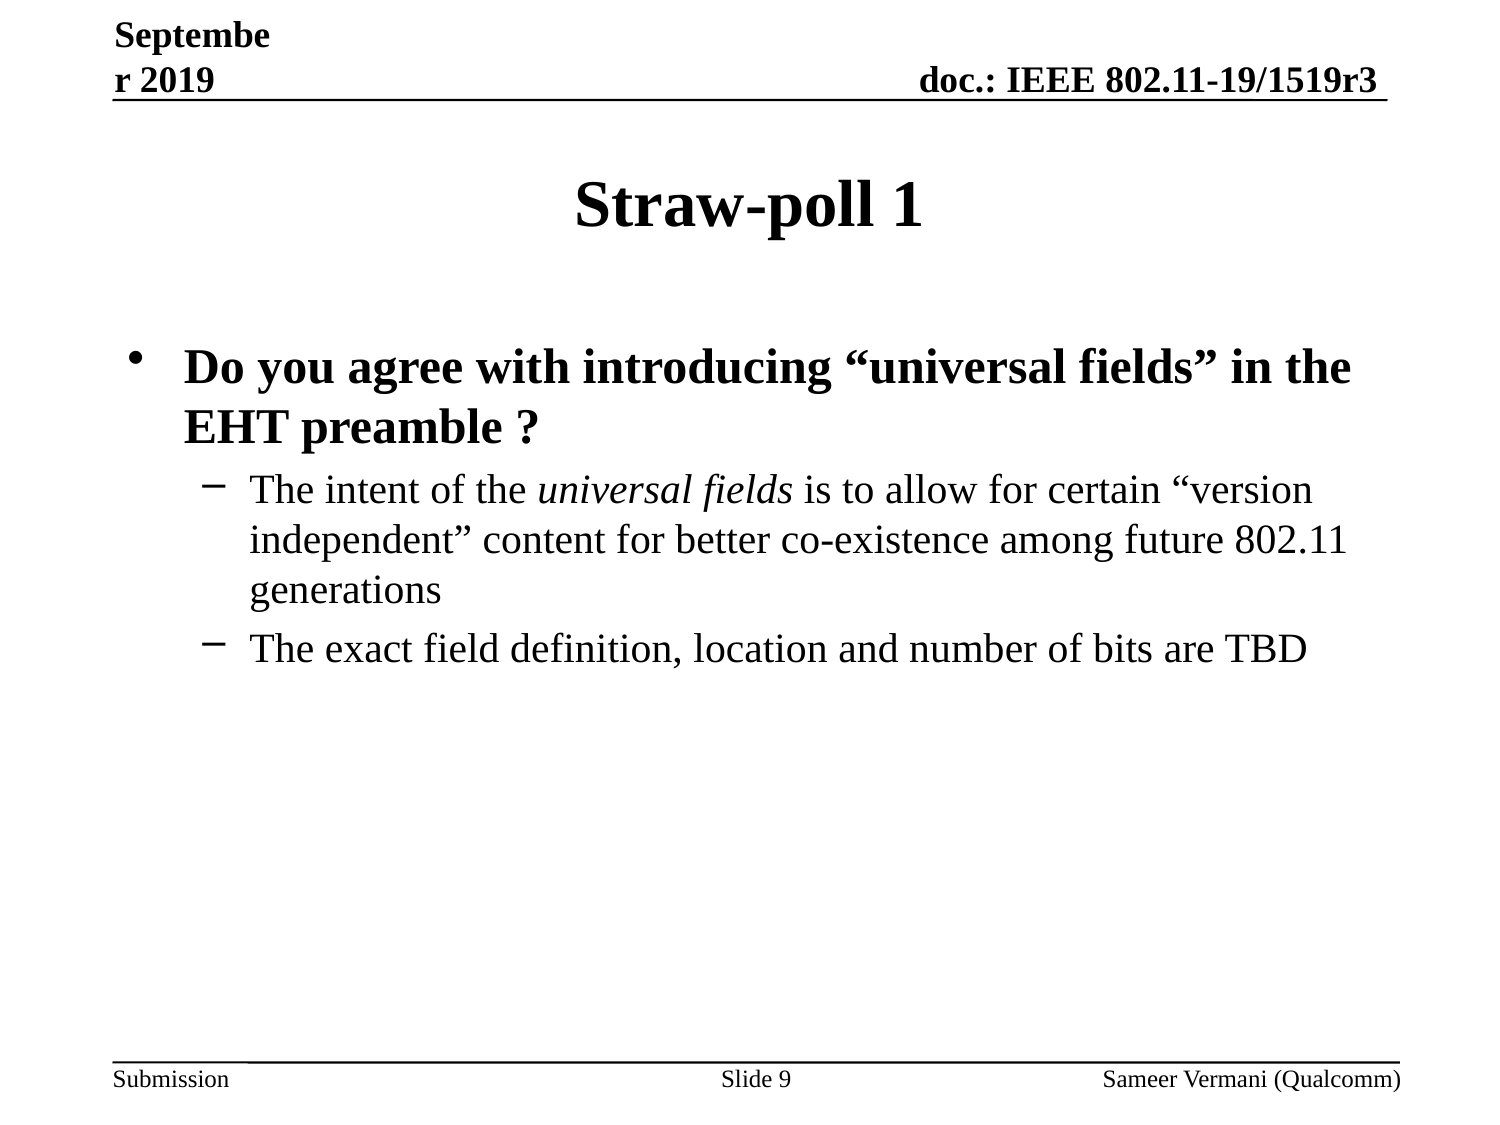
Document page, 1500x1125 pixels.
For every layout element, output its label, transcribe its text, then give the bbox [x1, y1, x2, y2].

list Do you agree with introducing “universal fields” in the EHT preamble ? The intent of the universal fields is to allow for certain “version independent” content for better co-existence among future 802.11 generations The exact field definition, location and number of bits are TBD [112, 326, 1388, 1002]
title Straw-poll 1 [112, 112, 1388, 288]
slide_number Slide 9 [712, 1061, 800, 1093]
footer Sameer Vermani (Qualcomm) [1062, 1061, 1402, 1093]
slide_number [114, 54, 278, 101]
